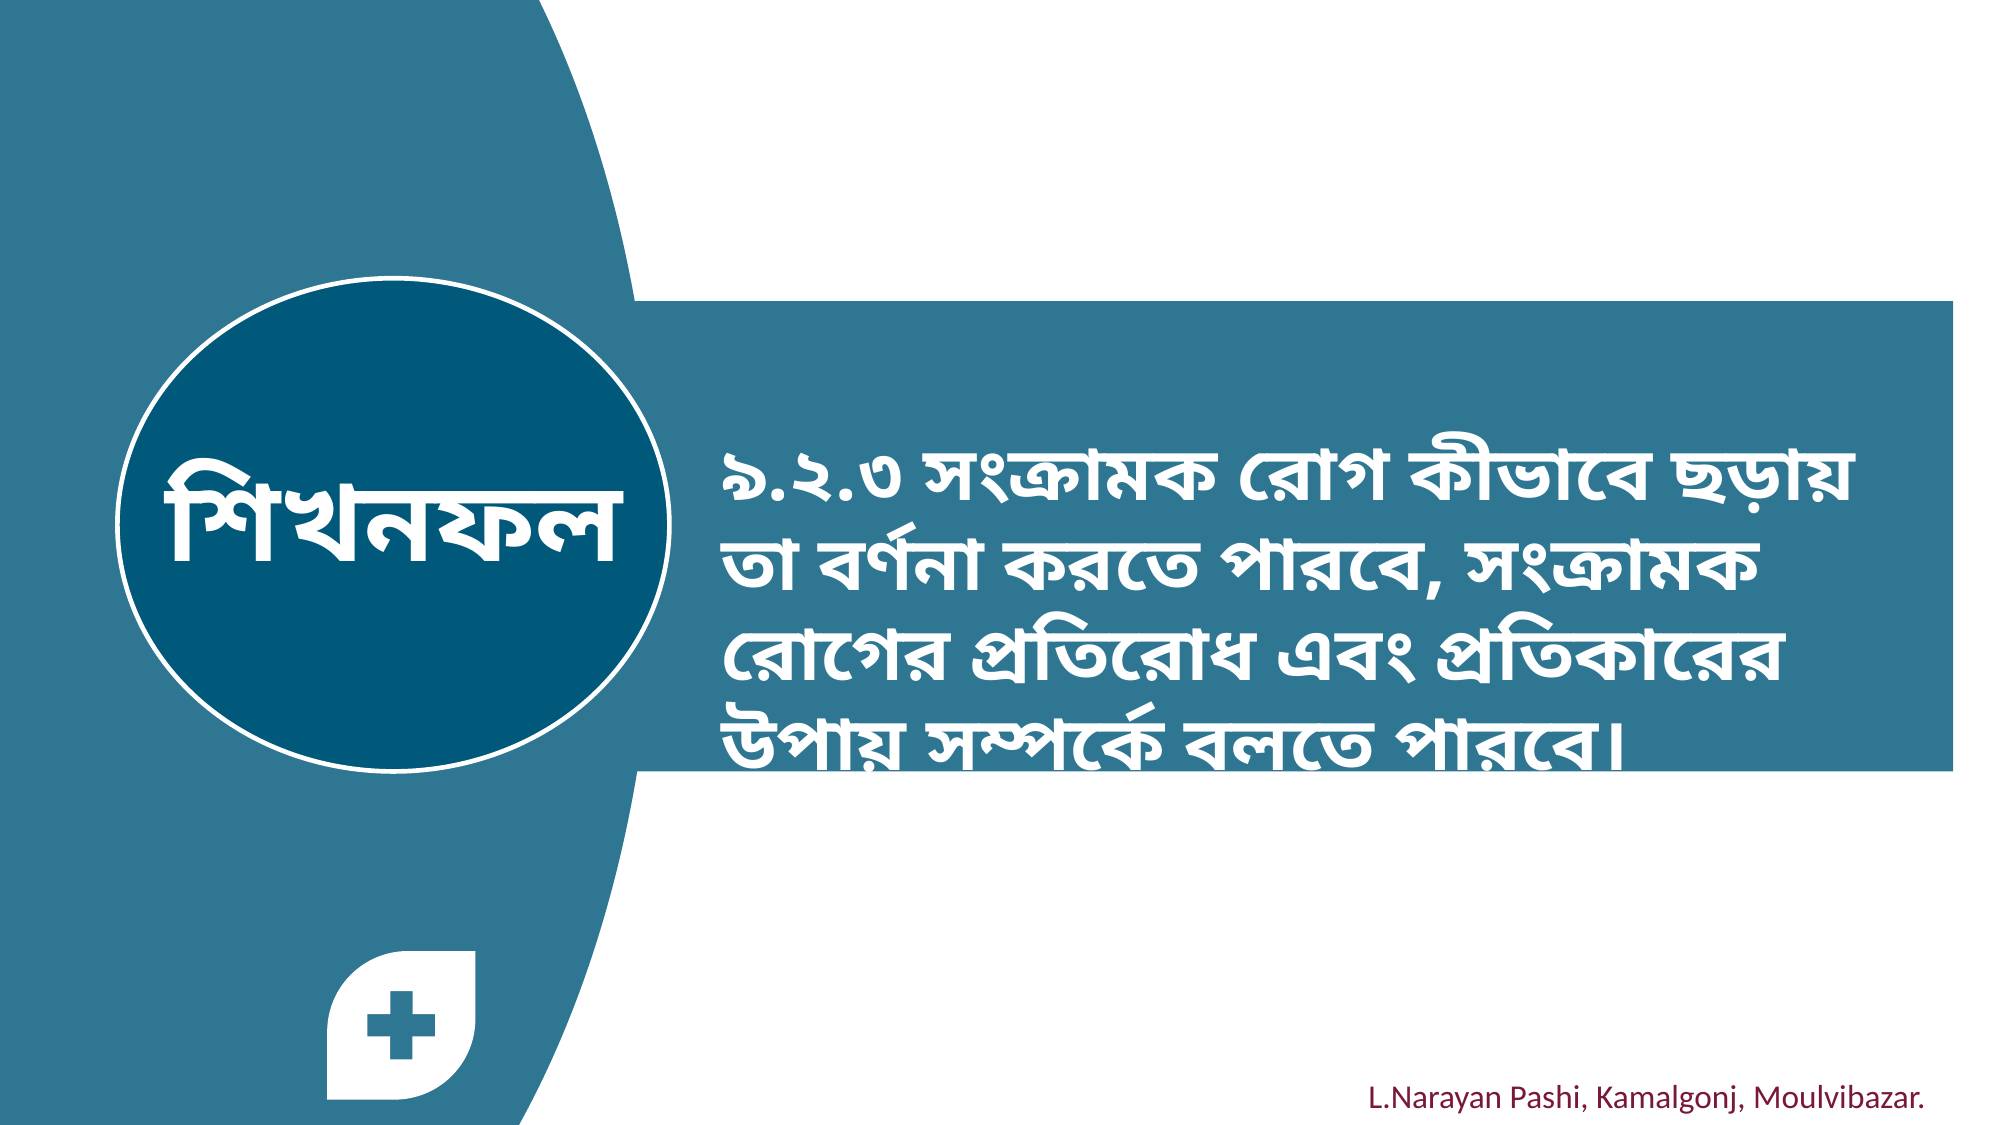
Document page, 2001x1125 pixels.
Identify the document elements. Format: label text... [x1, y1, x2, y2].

text_box শিখনফল [151, 441, 638, 592]
footer L.Narayan Pashi, Kamalgonj, Moulvibazar. [1310, 1065, 1985, 1125]
text_box [116, 277, 671, 773]
text_box [326, 951, 476, 1100]
text_box [0, 0, 639, 1125]
text_box ৯.২.৩ সংক্রামক রোগ কীভাবে ছড়ায় তা বর্ণনা করতে পারবে, সংক্রামক রোগের প্রতিরোধ এবং প্রতিকারের উপায় সম্পর্কে বলতে পারবে। [706, 418, 1924, 794]
text_box [488, 300, 1954, 772]
